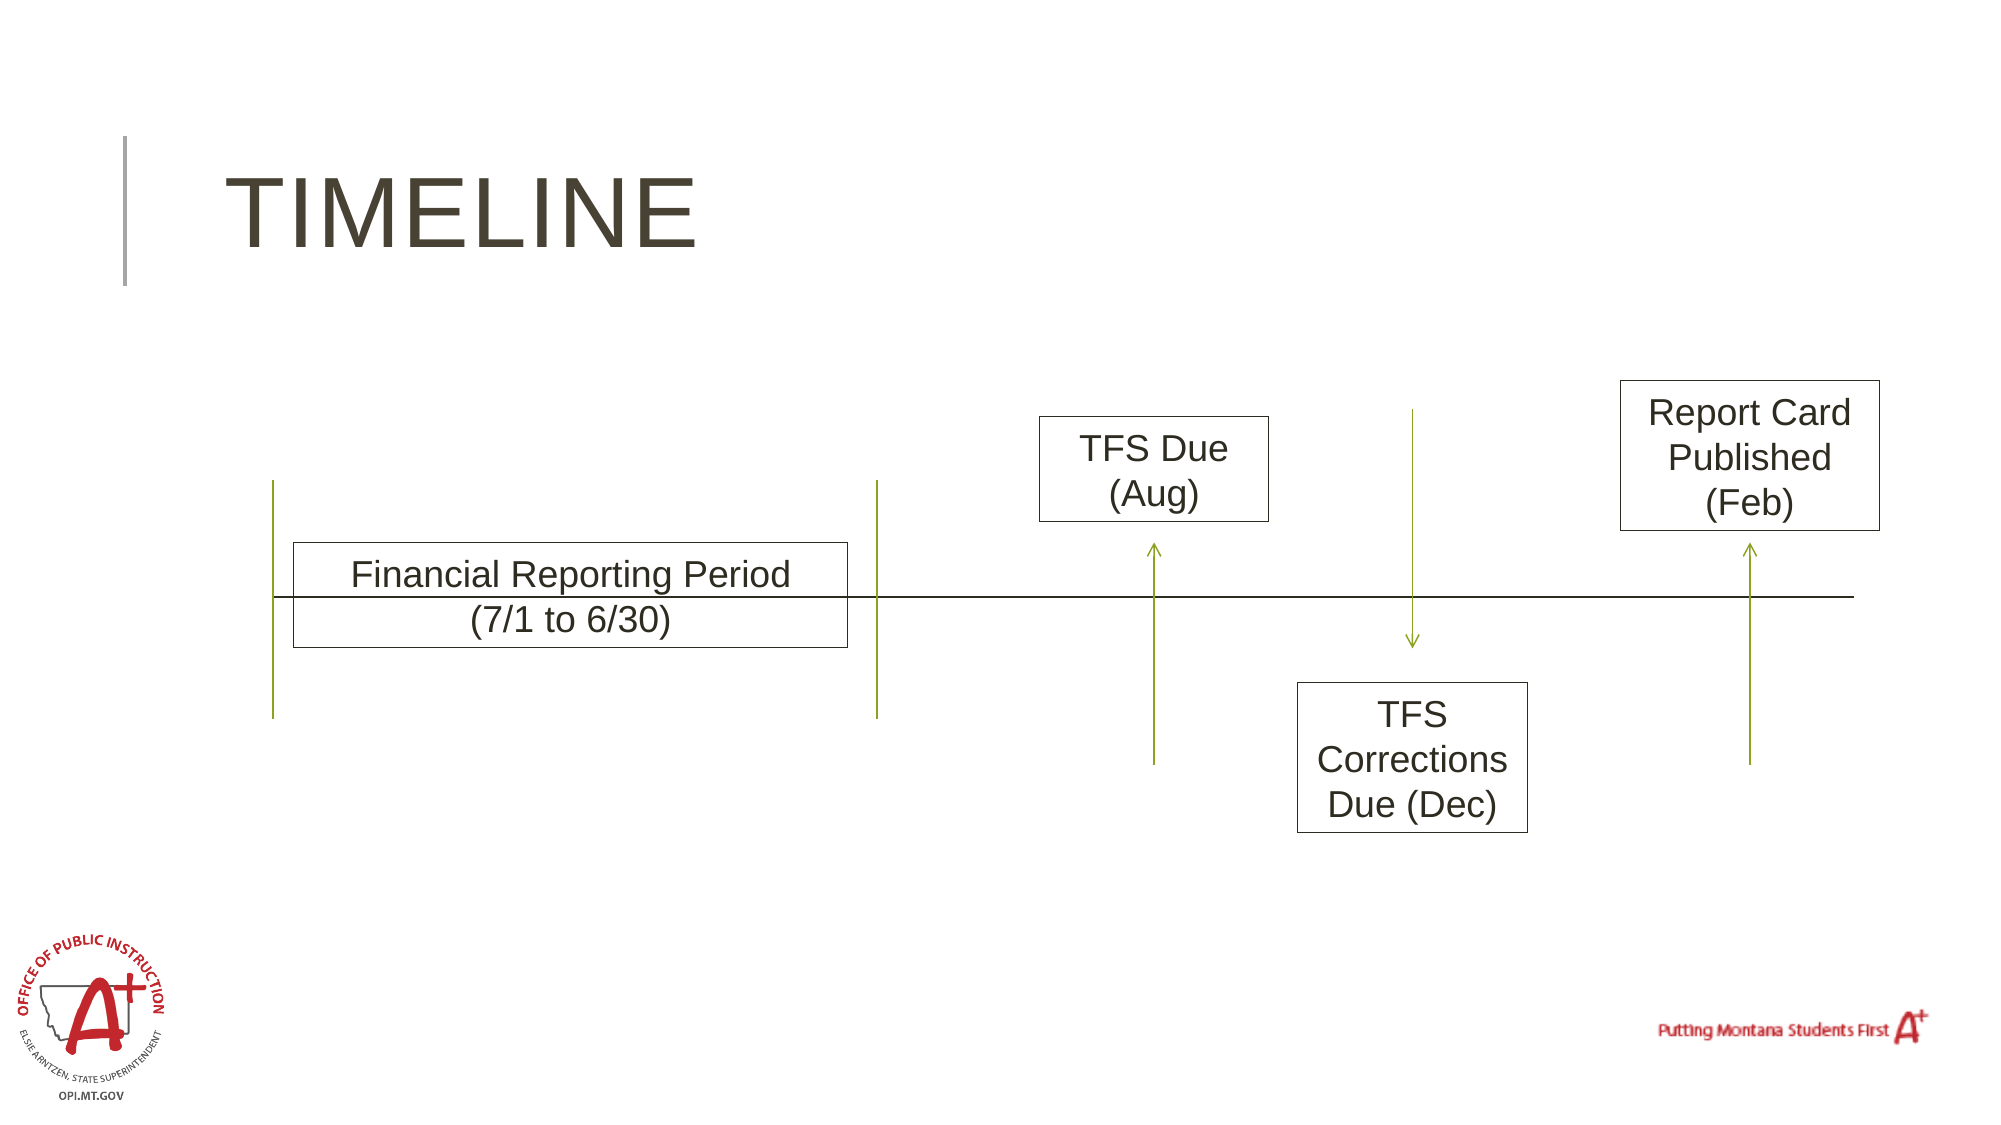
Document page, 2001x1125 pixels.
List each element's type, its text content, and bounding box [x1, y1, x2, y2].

text_box TFS Corrections Due (Dec) [1297, 682, 1528, 833]
title timeline [209, 96, 1805, 299]
picture [0, 931, 176, 1107]
text_box Financial Reporting Period (7/1 to 6/30) [293, 542, 848, 596]
text_box Financial Reporting Period (7/1 to 6/30) [293, 601, 848, 648]
list [145, 299, 1902, 1002]
text_box TFS Due (Aug) [1039, 416, 1269, 522]
picture [1654, 999, 1938, 1054]
text_box Report Card Published (Feb) [1620, 380, 1880, 531]
